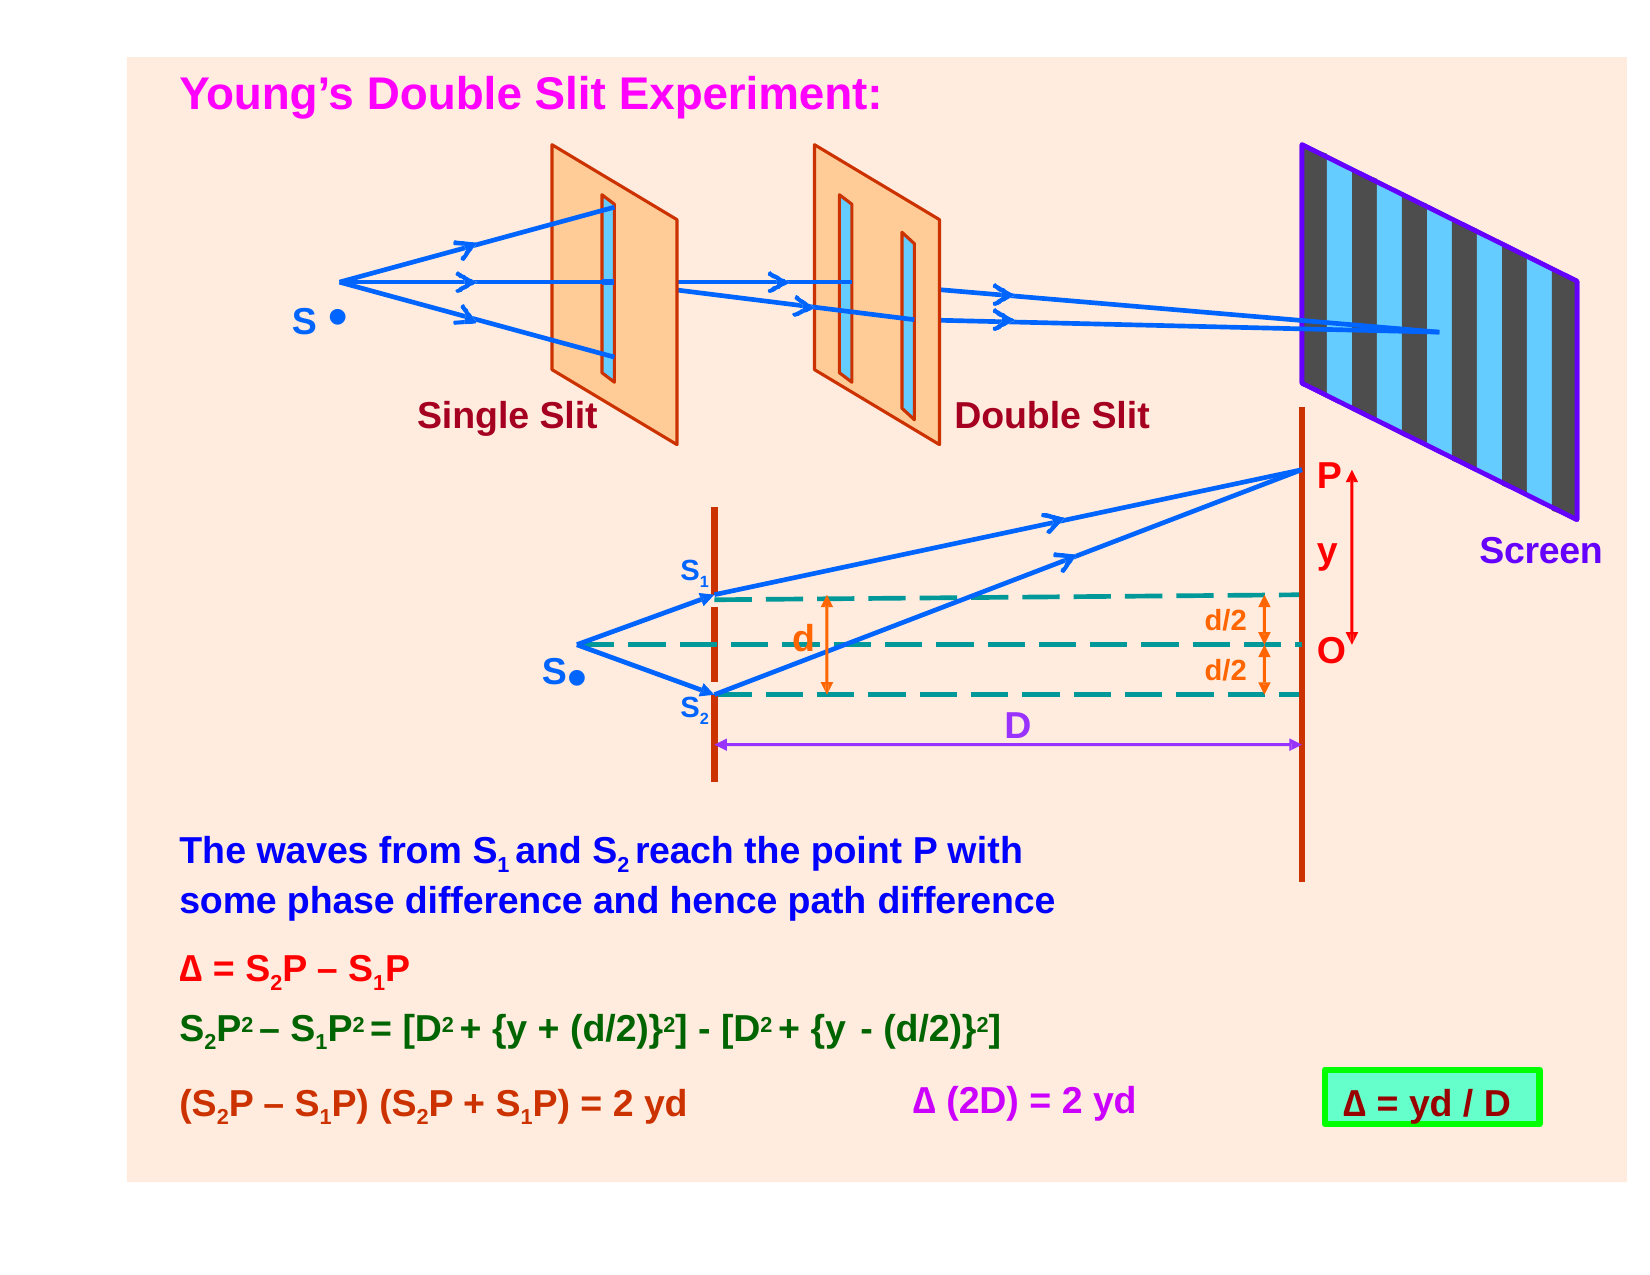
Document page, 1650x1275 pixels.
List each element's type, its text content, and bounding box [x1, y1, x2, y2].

text_box [601, 208, 615, 282]
text_box [814, 191, 940, 445]
text_box [551, 144, 677, 445]
text_box [601, 283, 615, 356]
text_box [992, 283, 1015, 306]
text_box [453, 304, 477, 325]
text_box O [1314, 624, 1349, 672]
text_box d [791, 611, 818, 659]
text_box [1333, 159, 1352, 169]
text_box [1258, 594, 1271, 644]
text_box Double Slit [952, 389, 1153, 437]
text_box ∆ (2D) = 2 yd [910, 1074, 1139, 1122]
text_box The waves from S1 and S2 reach the point P with some phase difference and hence path difference ∆ = S2P – S1P S2P2 – S1P2 = [D2 + {y + (d/2)}2] - [D2 + {y - (d/2)}2] [173, 824, 1067, 1055]
text_box S• [535, 582, 597, 709]
text_box [839, 311, 852, 383]
text_box Single Slit [414, 389, 601, 437]
text_box [1258, 644, 1271, 695]
text_box [601, 194, 615, 210]
text_box S2 [674, 686, 717, 728]
text_box (S2P – S1P) (S2P + S1P) = 2 yd [173, 1076, 704, 1130]
text_box D [1002, 699, 1034, 743]
text_box [992, 308, 1015, 331]
text_box d/2 [1204, 599, 1249, 637]
text_box [820, 594, 834, 695]
text_box [839, 283, 852, 311]
text_box [767, 277, 790, 293]
text_box [455, 271, 477, 293]
text_box [792, 295, 815, 317]
text_box [453, 240, 477, 261]
text_box [1502, 483, 1521, 493]
text_box [1301, 144, 1577, 520]
text_box [576, 642, 698, 686]
text_box [1041, 513, 1065, 534]
text_box Screen [1477, 524, 1607, 572]
text_box [1526, 495, 1547, 506]
text_box P y [1314, 449, 1345, 572]
text_box [901, 319, 915, 420]
text_box S • [289, 232, 355, 355]
text_box [839, 277, 852, 282]
text_box [714, 738, 1302, 751]
text_box [1053, 552, 1077, 573]
text_box S1 [674, 549, 717, 591]
text_box [1345, 469, 1359, 645]
text_box [901, 232, 915, 319]
text_box [1551, 508, 1571, 518]
text_box [576, 592, 715, 645]
text_box [601, 354, 615, 383]
text_box ∆ = yd / D [1324, 1069, 1540, 1125]
text_box d/2 [1204, 649, 1249, 687]
title Young’s Double Slit Experiment: [177, 61, 893, 277]
